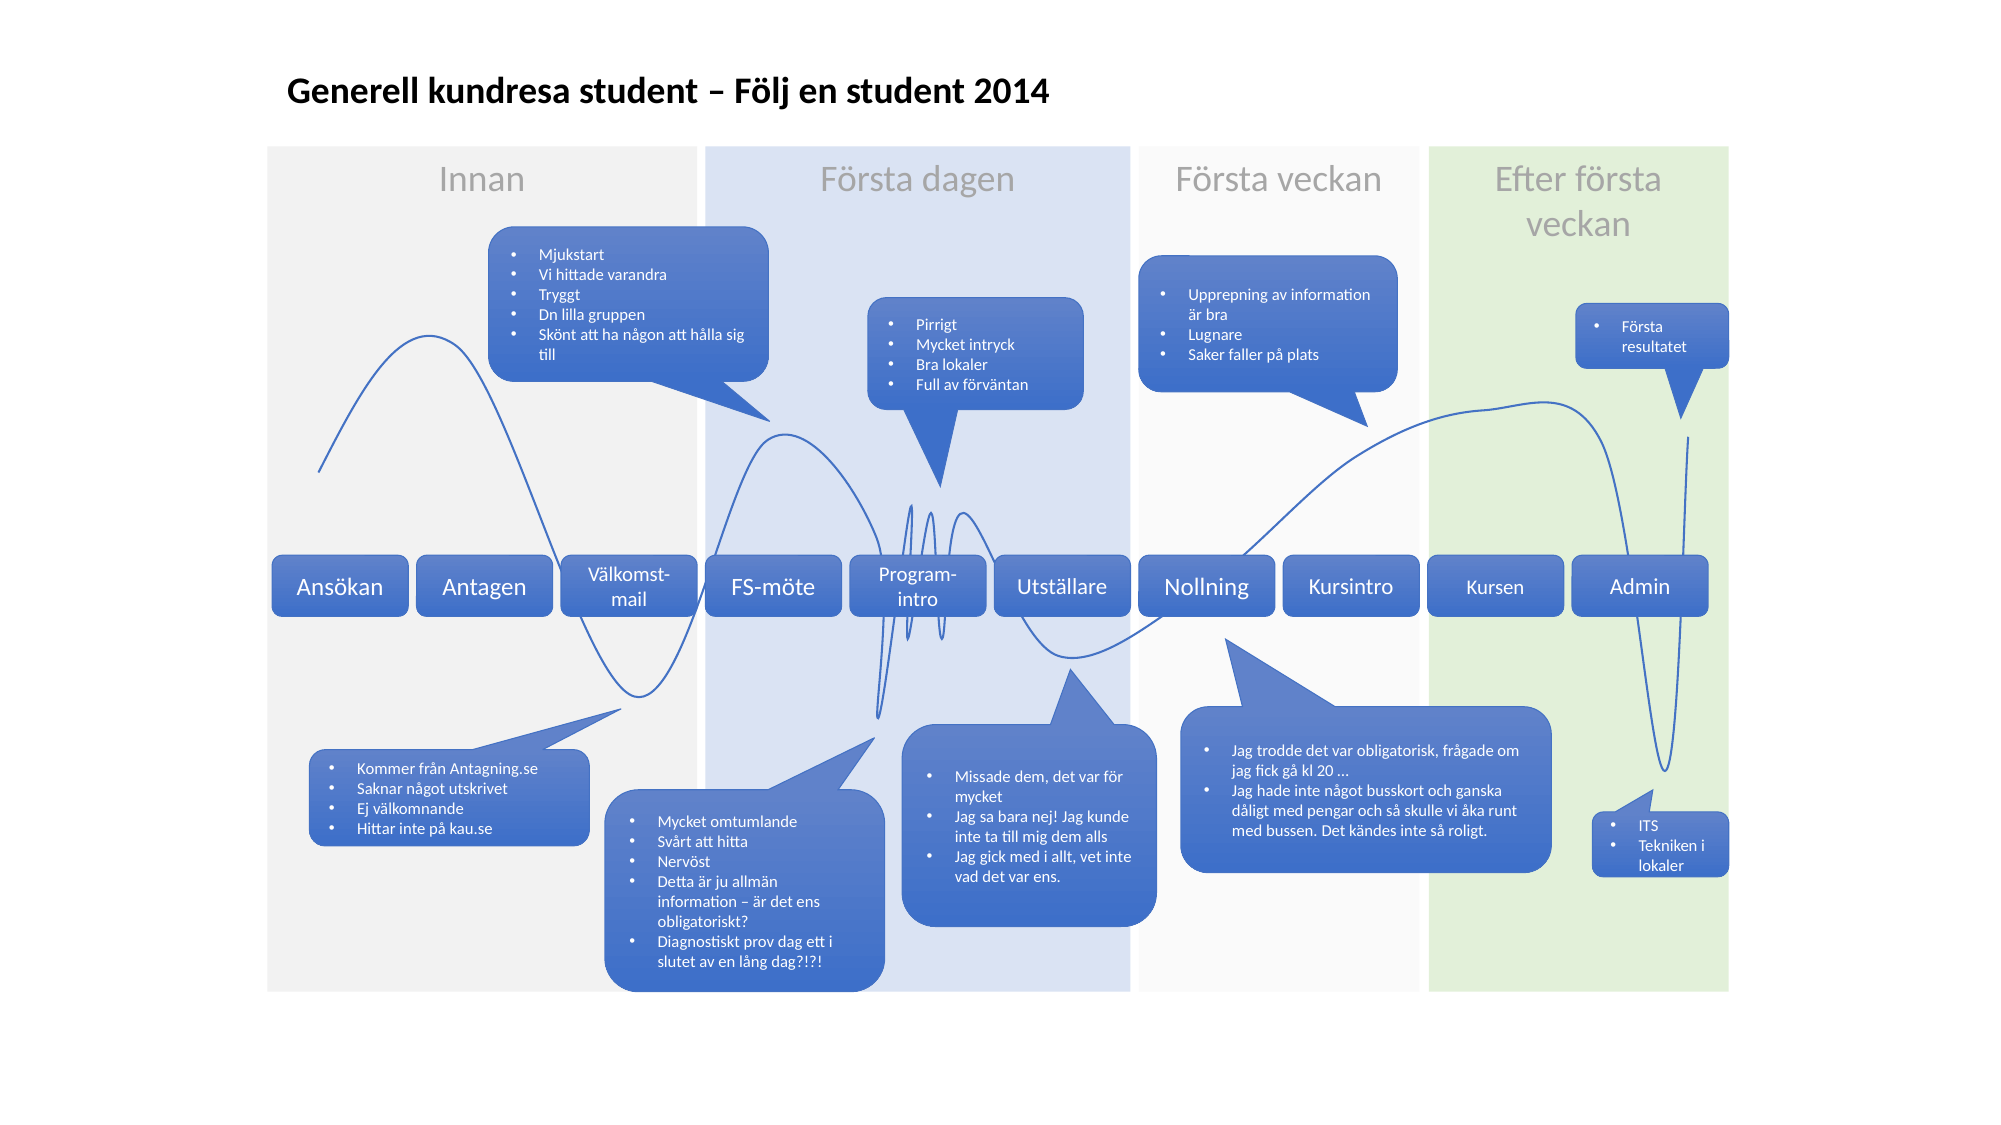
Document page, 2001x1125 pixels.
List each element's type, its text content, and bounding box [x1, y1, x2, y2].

text_box Efter första veckan [1428, 146, 1729, 226]
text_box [309, 226, 1729, 992]
text_box Innan [267, 146, 698, 992]
title Generell kundresa student – Följ en student 2014 [272, 40, 1623, 143]
text_box Första veckan [1138, 146, 1420, 226]
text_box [272, 555, 309, 617]
text_box Första dagen [705, 146, 1131, 226]
